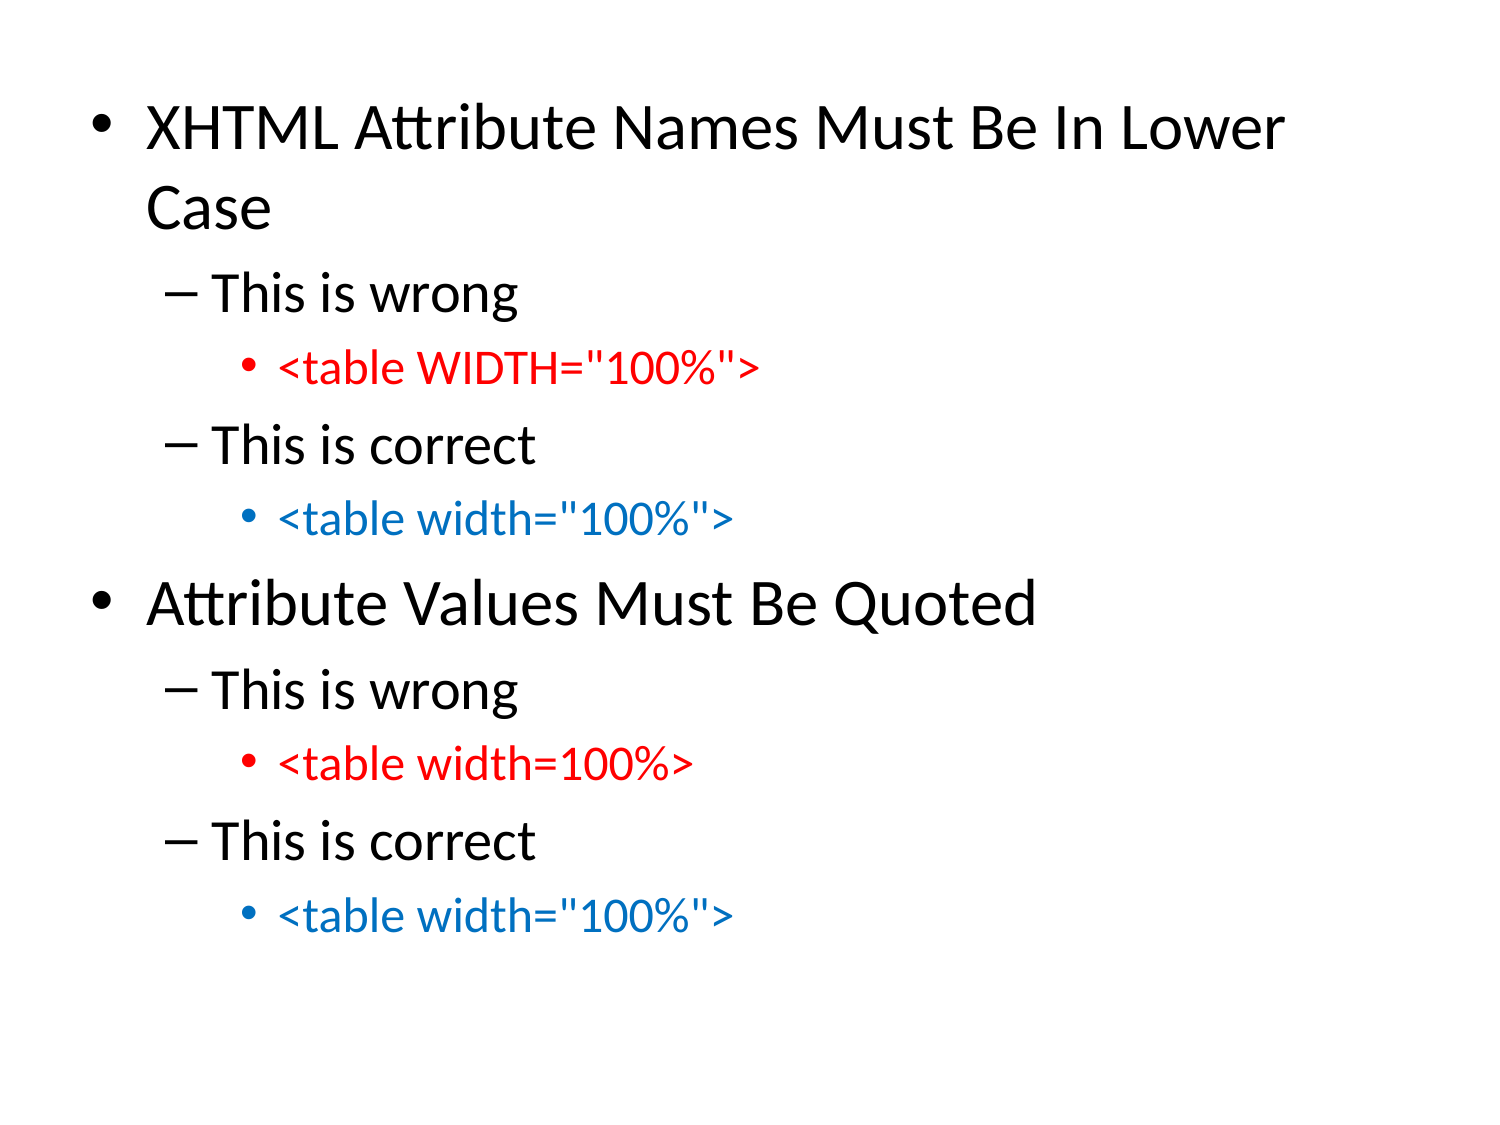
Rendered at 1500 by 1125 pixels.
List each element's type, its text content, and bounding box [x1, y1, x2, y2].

list XHTML Attribute Names Must Be In Lower Case This is wrong <table WIDTH="100%"> This is correct <table width="100%"> Attribute Values Must Be Quoted This is wrong <table width=100%> This is correct <table width="100%"> [75, 75, 1425, 1050]
